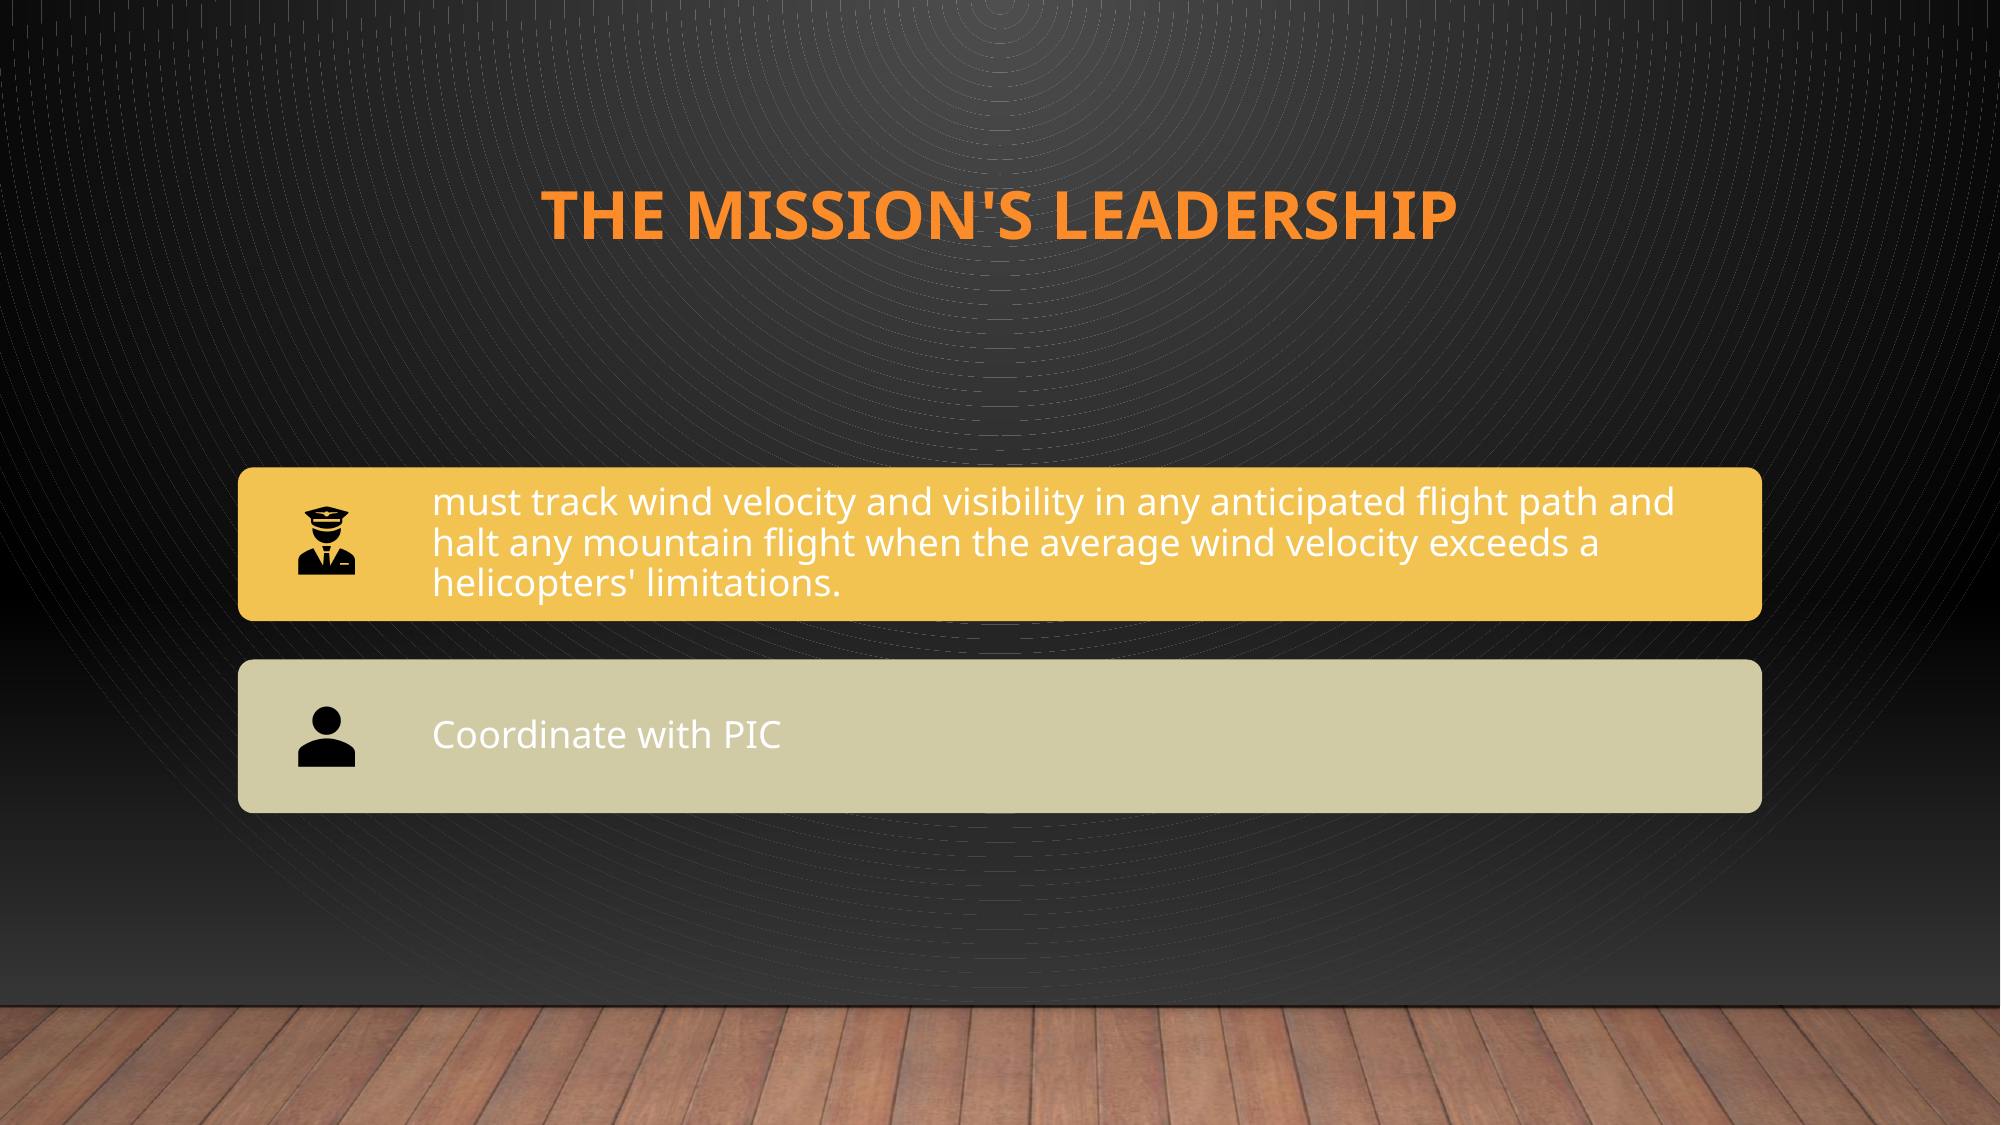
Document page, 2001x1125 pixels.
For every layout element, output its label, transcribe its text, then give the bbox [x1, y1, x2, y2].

title The mission's leadership [238, 131, 1763, 305]
picture [0, 1005, 2000, 1125]
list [237, 383, 1763, 897]
